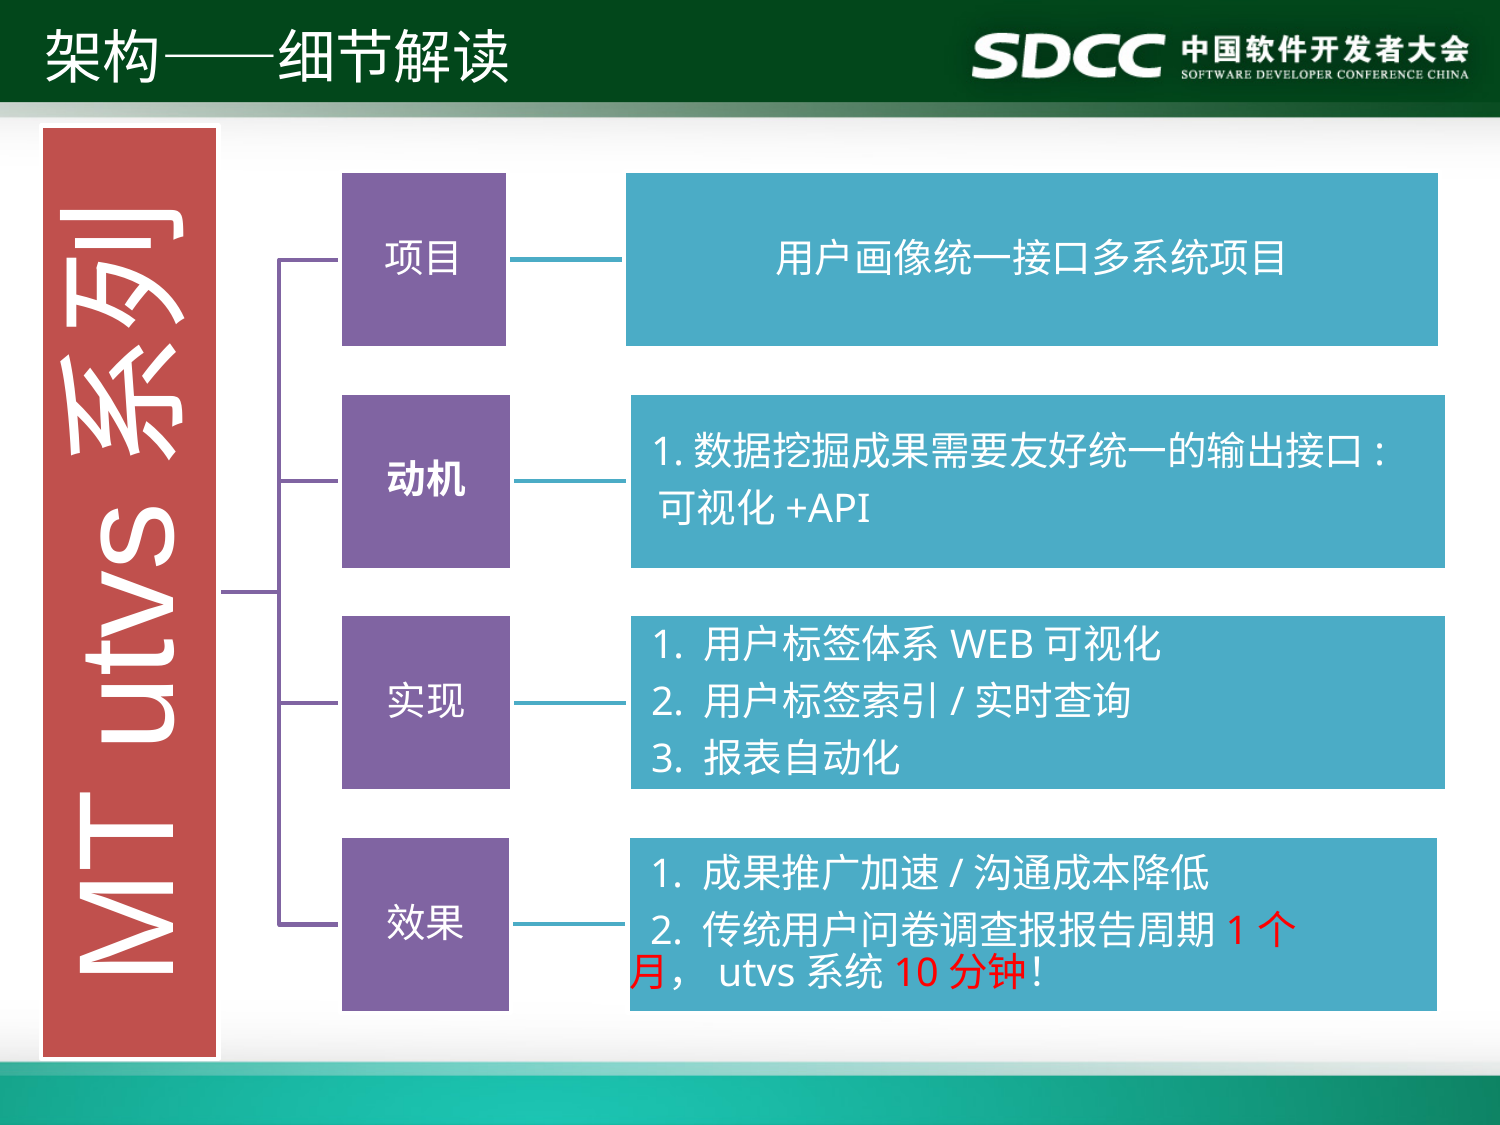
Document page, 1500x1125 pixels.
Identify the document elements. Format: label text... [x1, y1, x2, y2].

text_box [41, 125, 1453, 1059]
title 架构——细节解读 [29, 0, 939, 114]
picture [0, 0, 1500, 1125]
